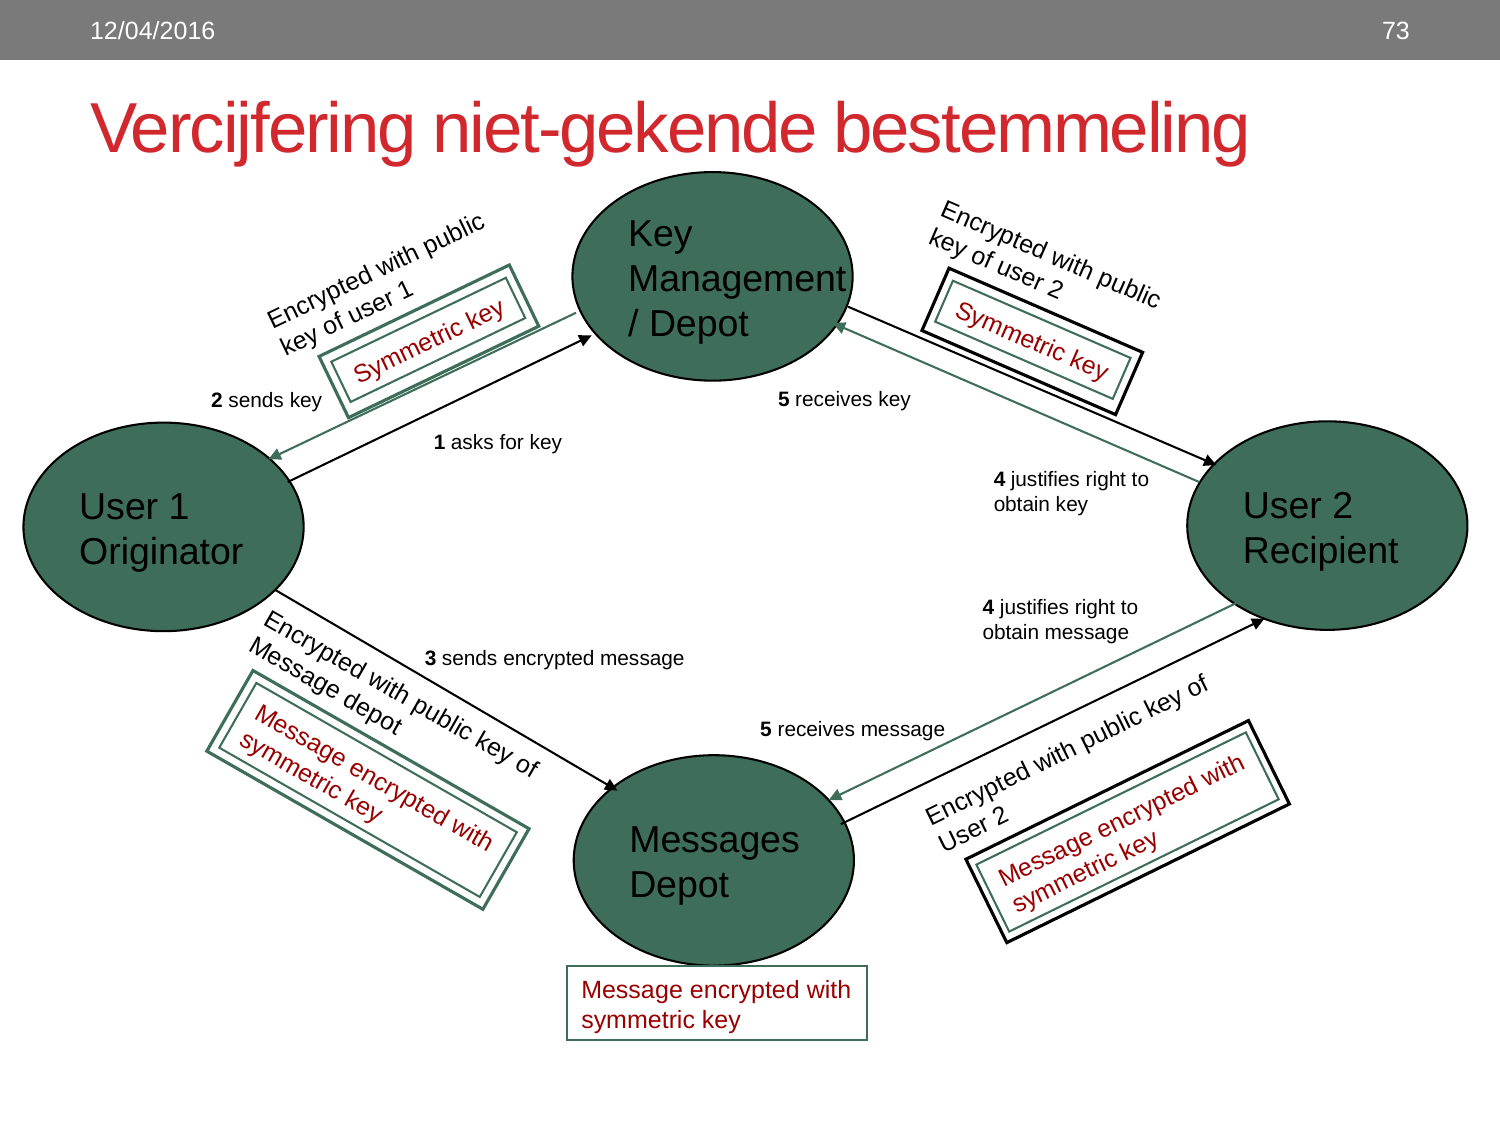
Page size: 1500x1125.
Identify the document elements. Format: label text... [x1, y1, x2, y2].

text_box 5 receives key [763, 377, 929, 418]
text_box Encrypted with public key of user 2 [908, 206, 1215, 369]
text_box [840, 618, 1265, 825]
text_box Key Management / Depot [572, 206, 853, 381]
text_box 1 asks for key [418, 421, 578, 461]
text_box 3 sends encrypted message [410, 636, 700, 677]
text_box Encrypted with public key of Message depot [228, 589, 593, 842]
text_box User 2 Recipient [1187, 421, 1468, 630]
text_box User 1 Originator [23, 422, 304, 632]
text_box 2 sends key [196, 379, 337, 420]
title Vercijfering niet-gekende bestemmeling [75, 42, 1425, 206]
text_box [921, 268, 1143, 415]
text_box Messages Depot [573, 755, 854, 965]
text_box [828, 748, 937, 801]
slide_number 73 [1250, 3, 1425, 57]
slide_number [75, 3, 550, 57]
text_box [206, 670, 530, 910]
text_box 4 justifies right to obtain key [978, 458, 1164, 523]
text_box Encrypted with public key of User 2 [903, 637, 1275, 871]
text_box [261, 234, 563, 380]
text_box [589, 773, 618, 791]
text_box [570, 335, 592, 347]
text_box 4 justifies right to obtain message [968, 586, 1153, 651]
text_box [268, 388, 419, 460]
text_box [965, 720, 1290, 943]
text_box 5 receives message [745, 708, 974, 748]
text_box [832, 322, 1145, 458]
text_box [848, 306, 1217, 466]
text_box Message encrypted with symmetric key [566, 965, 867, 1041]
